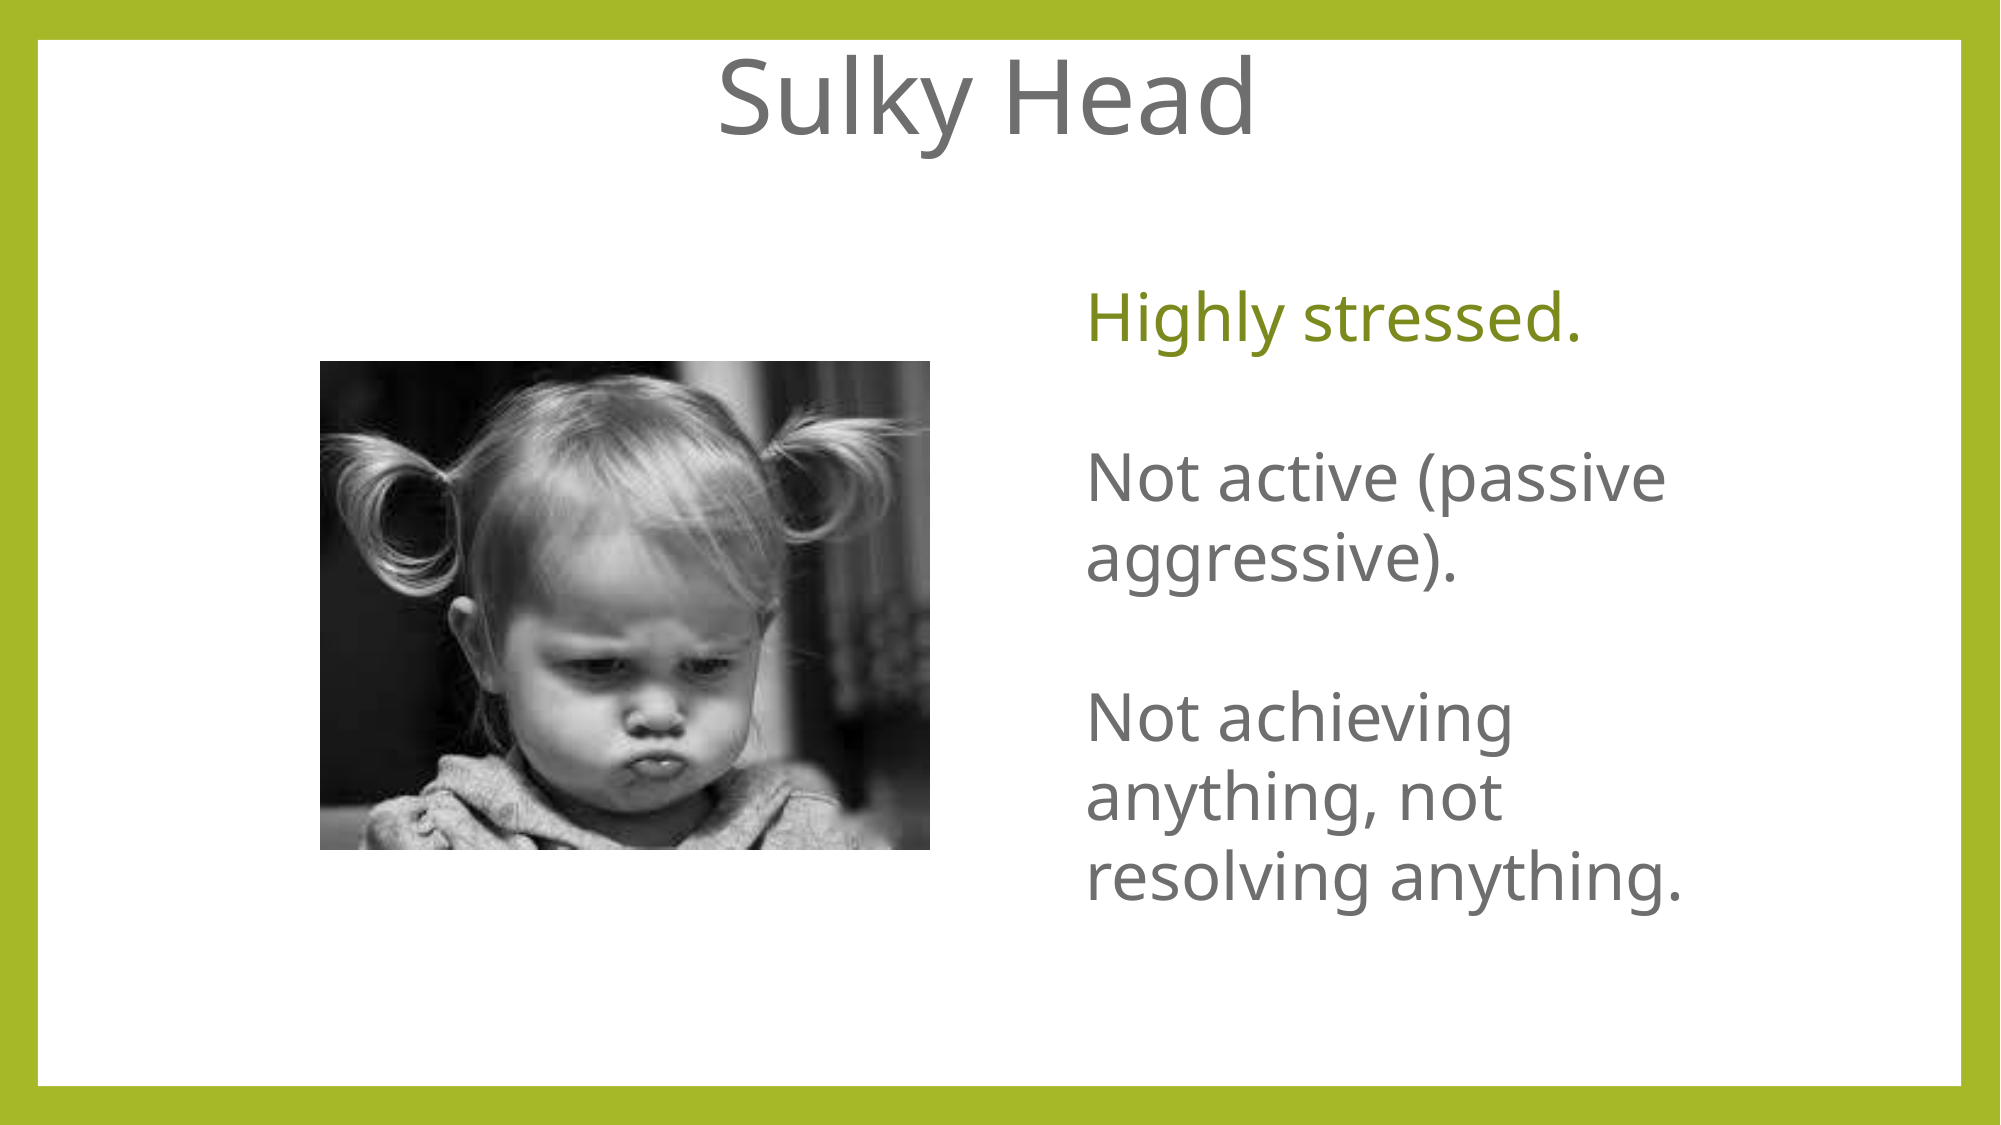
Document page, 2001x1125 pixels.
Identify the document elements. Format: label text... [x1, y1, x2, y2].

text_box Highly stressed. Not active (passive aggressive). Not achieving anything, not resolving anything. [1070, 267, 1721, 922]
picture [319, 361, 930, 850]
title Sulky Head [313, 7, 1664, 195]
